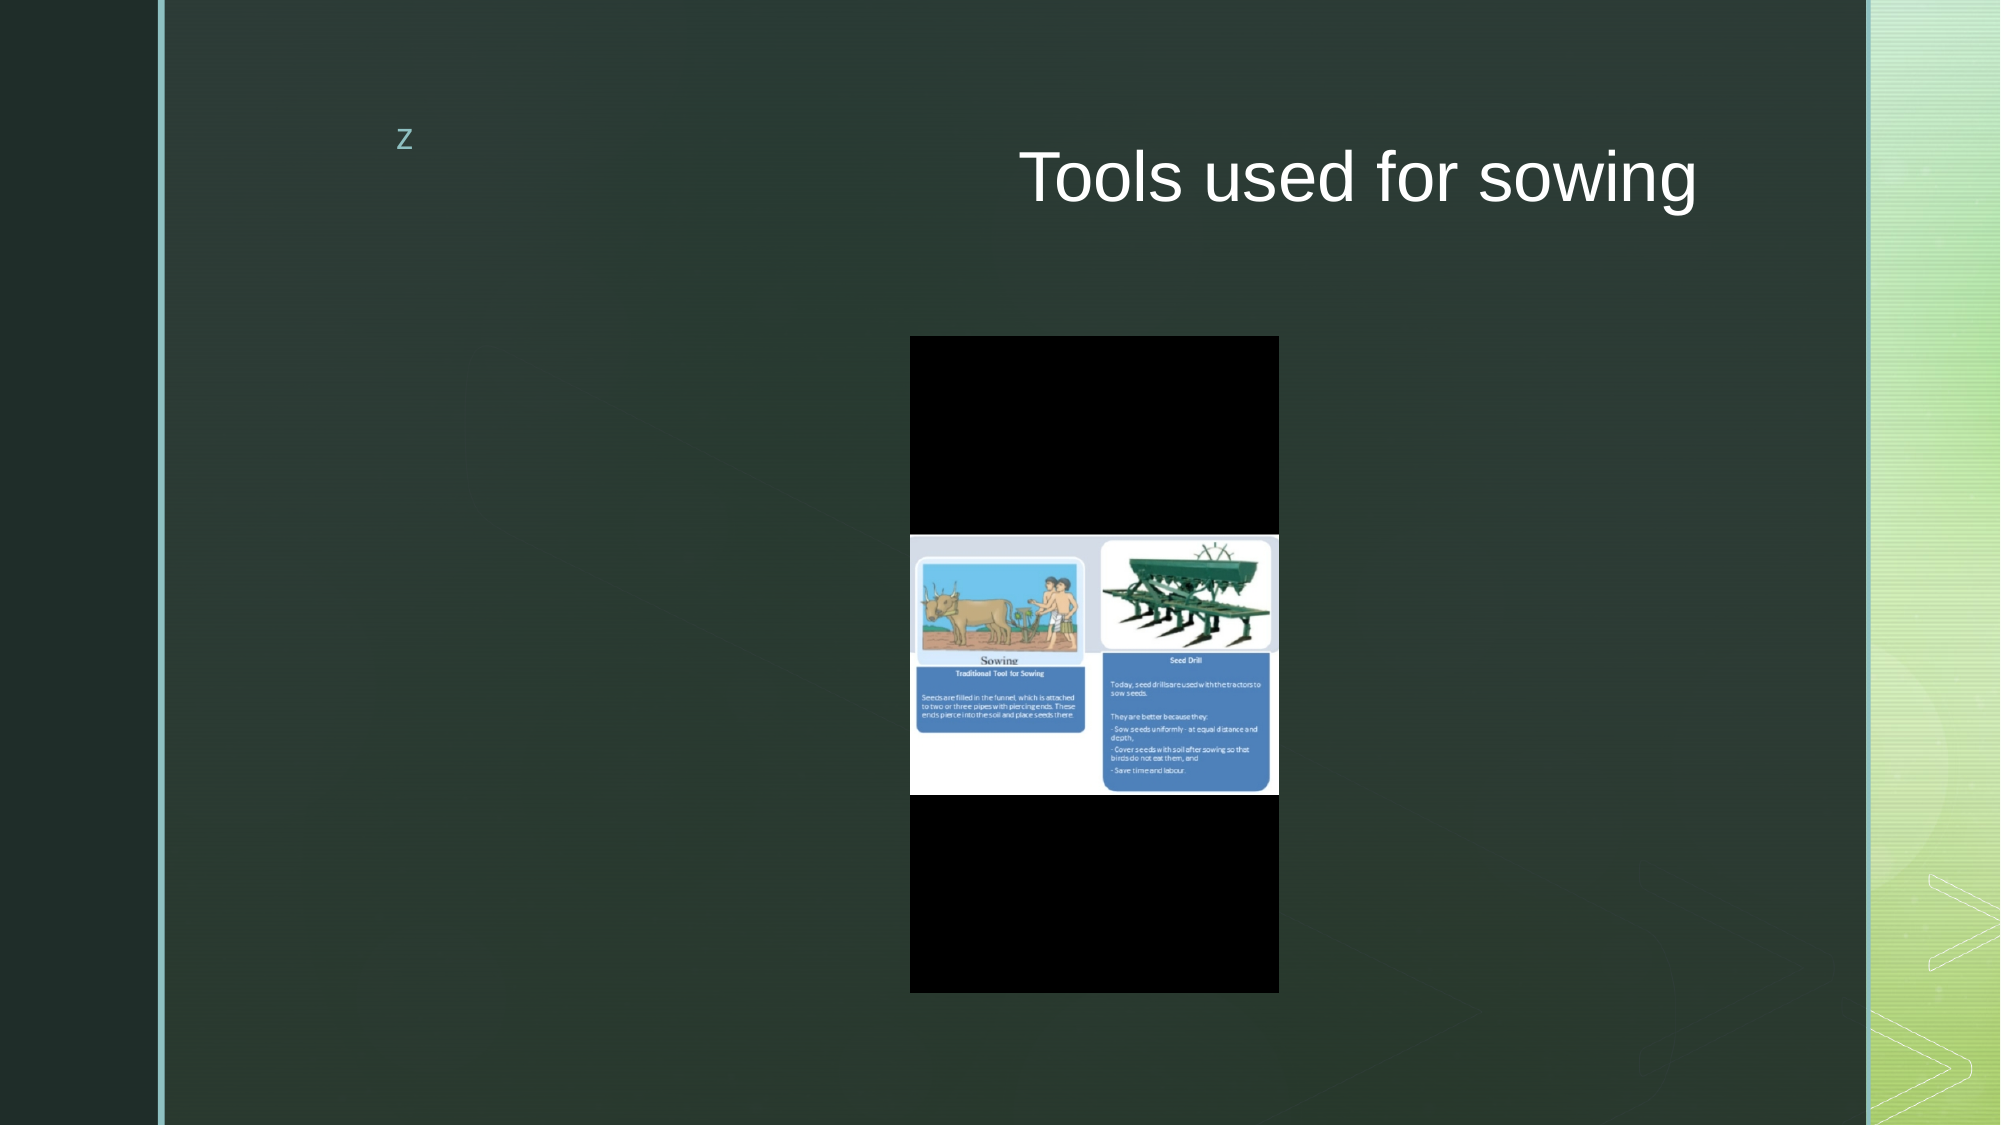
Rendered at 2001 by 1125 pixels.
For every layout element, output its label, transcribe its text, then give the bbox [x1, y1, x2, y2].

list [909, 336, 1279, 993]
title Tools used for sowing [428, 132, 1734, 310]
picture [1871, 0, 2001, 1125]
